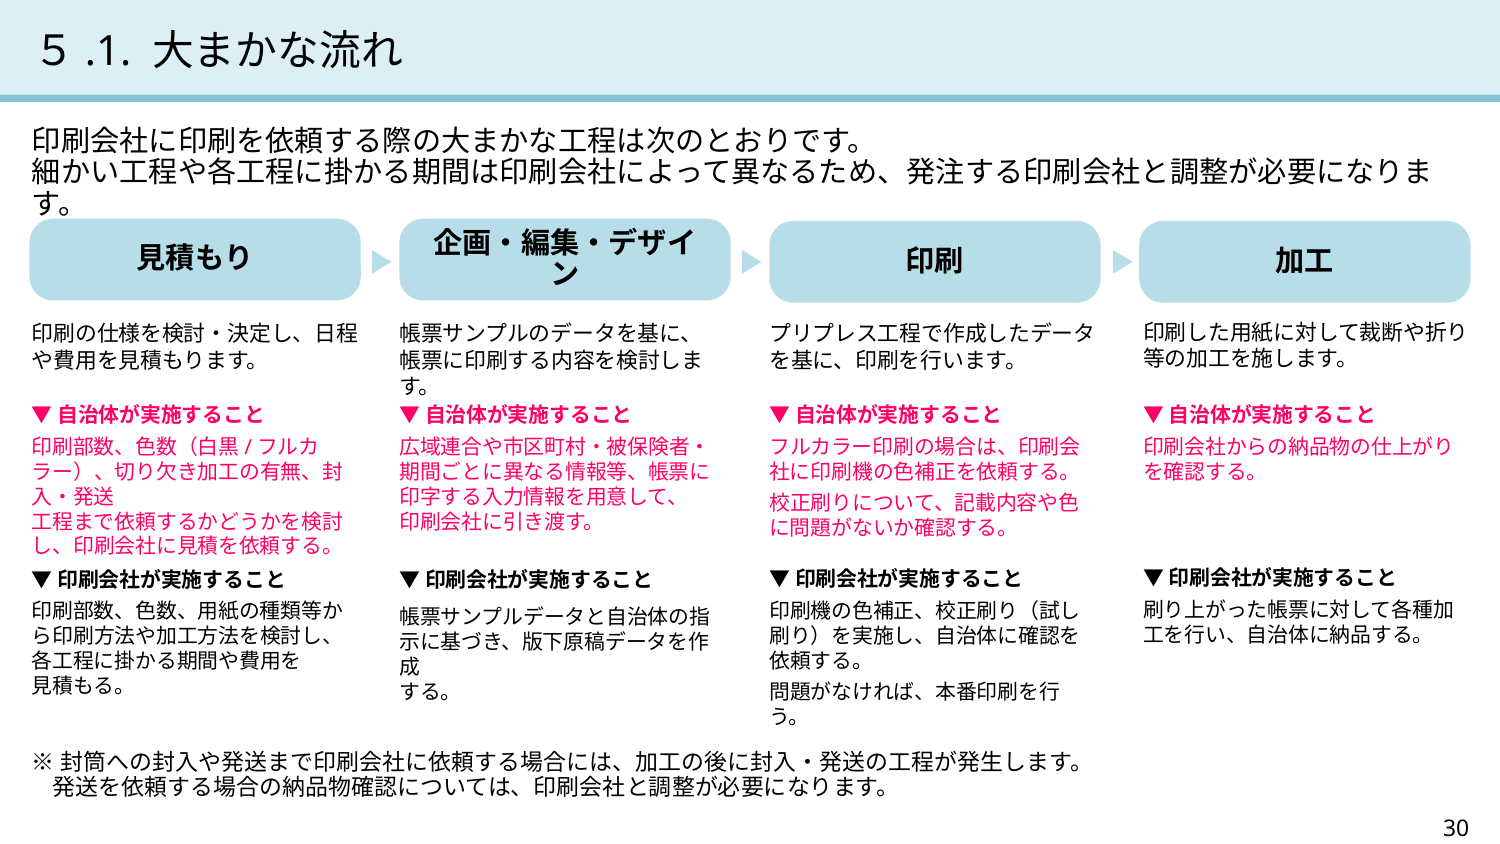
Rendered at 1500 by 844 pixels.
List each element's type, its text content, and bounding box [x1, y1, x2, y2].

text_box [741, 249, 762, 274]
text_box 印刷会社に印刷を依頼する際の大まかな工程は次のとおりです。 細かい工程や各工程に掛かる期間は印刷会社によって異なるため、発注する印刷会社と調整が必要になります。 [31, 126, 1471, 221]
text_box 加工 [1139, 221, 1471, 303]
text_box 企画・編集・デザイン [399, 221, 731, 301]
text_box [31, 401, 1471, 542]
text_box [371, 249, 392, 274]
title ５.1. 大まかな流れ [18, 22, 1247, 83]
text_box [1112, 249, 1133, 274]
text_box 印刷の仕様を検討・決定し、日程や費用を見積もります。 [31, 319, 360, 373]
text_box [31, 564, 1471, 706]
text_box プリプレス工程で作成したデータを基に、印刷を行います。 [769, 319, 1097, 373]
text_box 帳票サンプルのデータを基に、 帳票に印刷する内容を検討します。 [399, 319, 727, 399]
text_box ※封筒への封入や発送まで印刷会社に依頼する場合には、加工の後に封入・発送の工程が発生します。 発送を依頼する場合の納品物確認については、印刷会社と調整が必要になります。 [31, 751, 1432, 801]
text_box 印刷 [769, 221, 1101, 303]
text_box 見積もり [29, 218, 361, 301]
text_box 印刷した用紙に対して裁断や折り等の加工を施します。 [1143, 318, 1471, 372]
